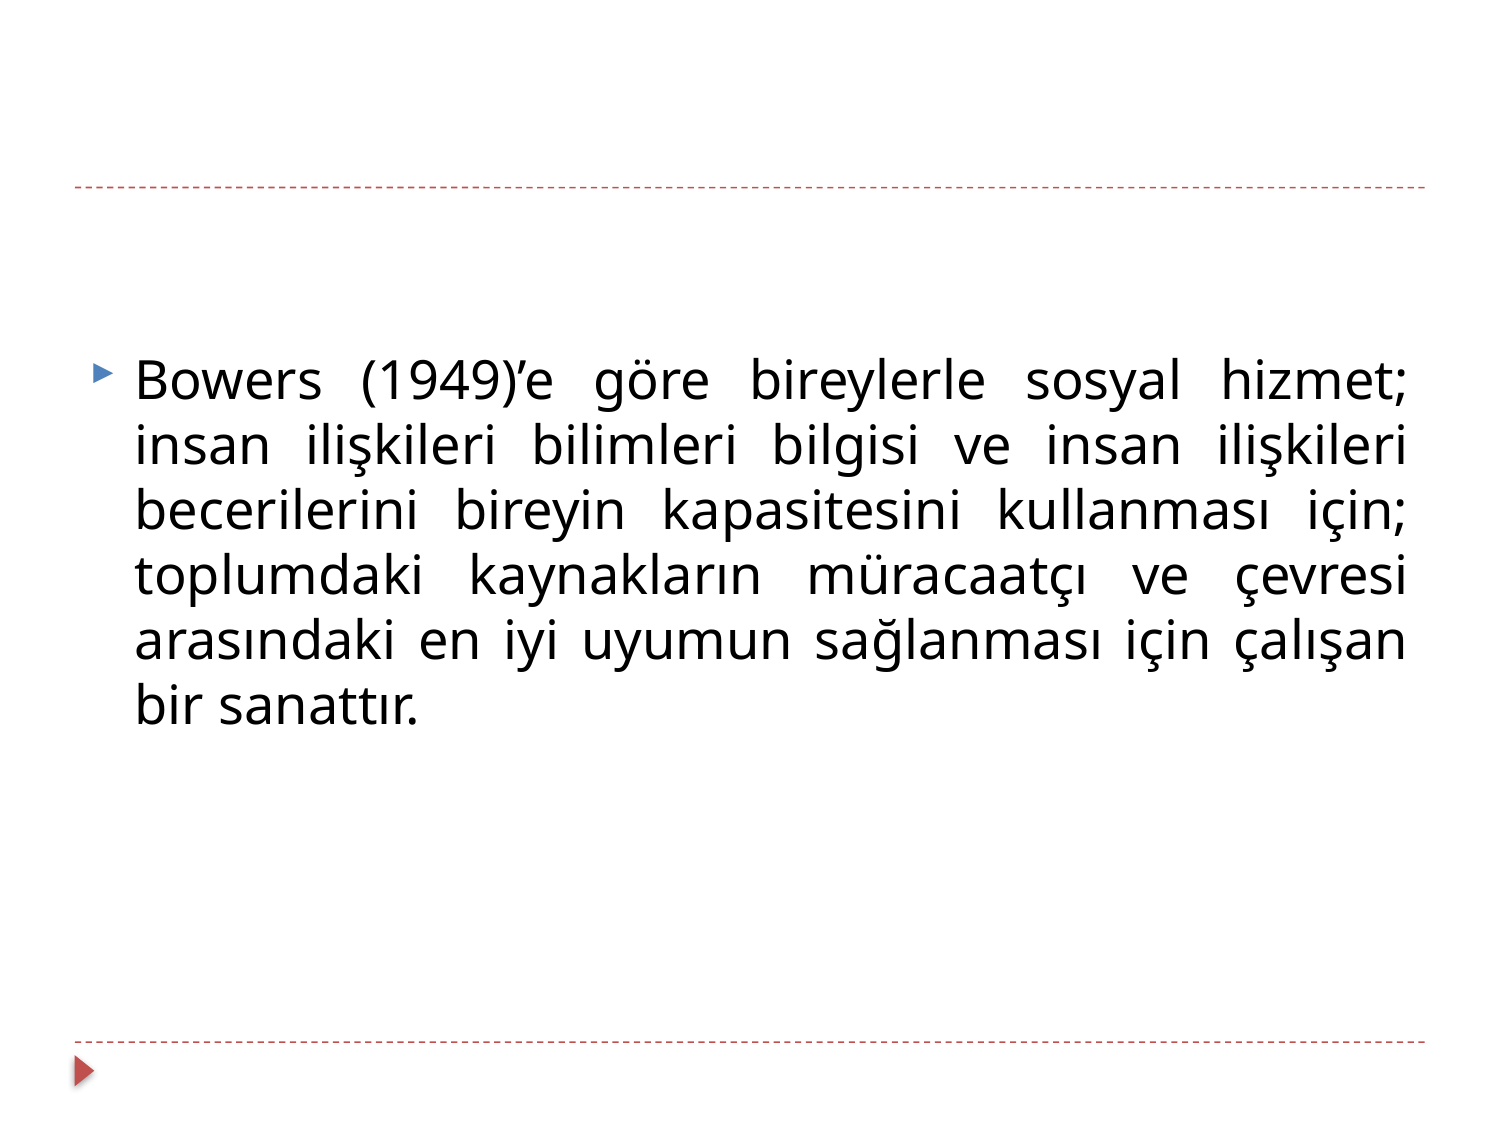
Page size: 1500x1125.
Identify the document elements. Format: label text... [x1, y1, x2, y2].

list Bowers (1949)’e göre bireylerle sosyal hizmet; insan ilişkileri bilimleri bilgisi ve insan ilişkileri becerilerini bireyin kapasitesini kullanması için; toplumdaki kaynakların müracaatçı ve çevresi arasındaki en iyi uyumun sağlanması için çalışan bir sanattır. [75, 338, 1425, 1010]
